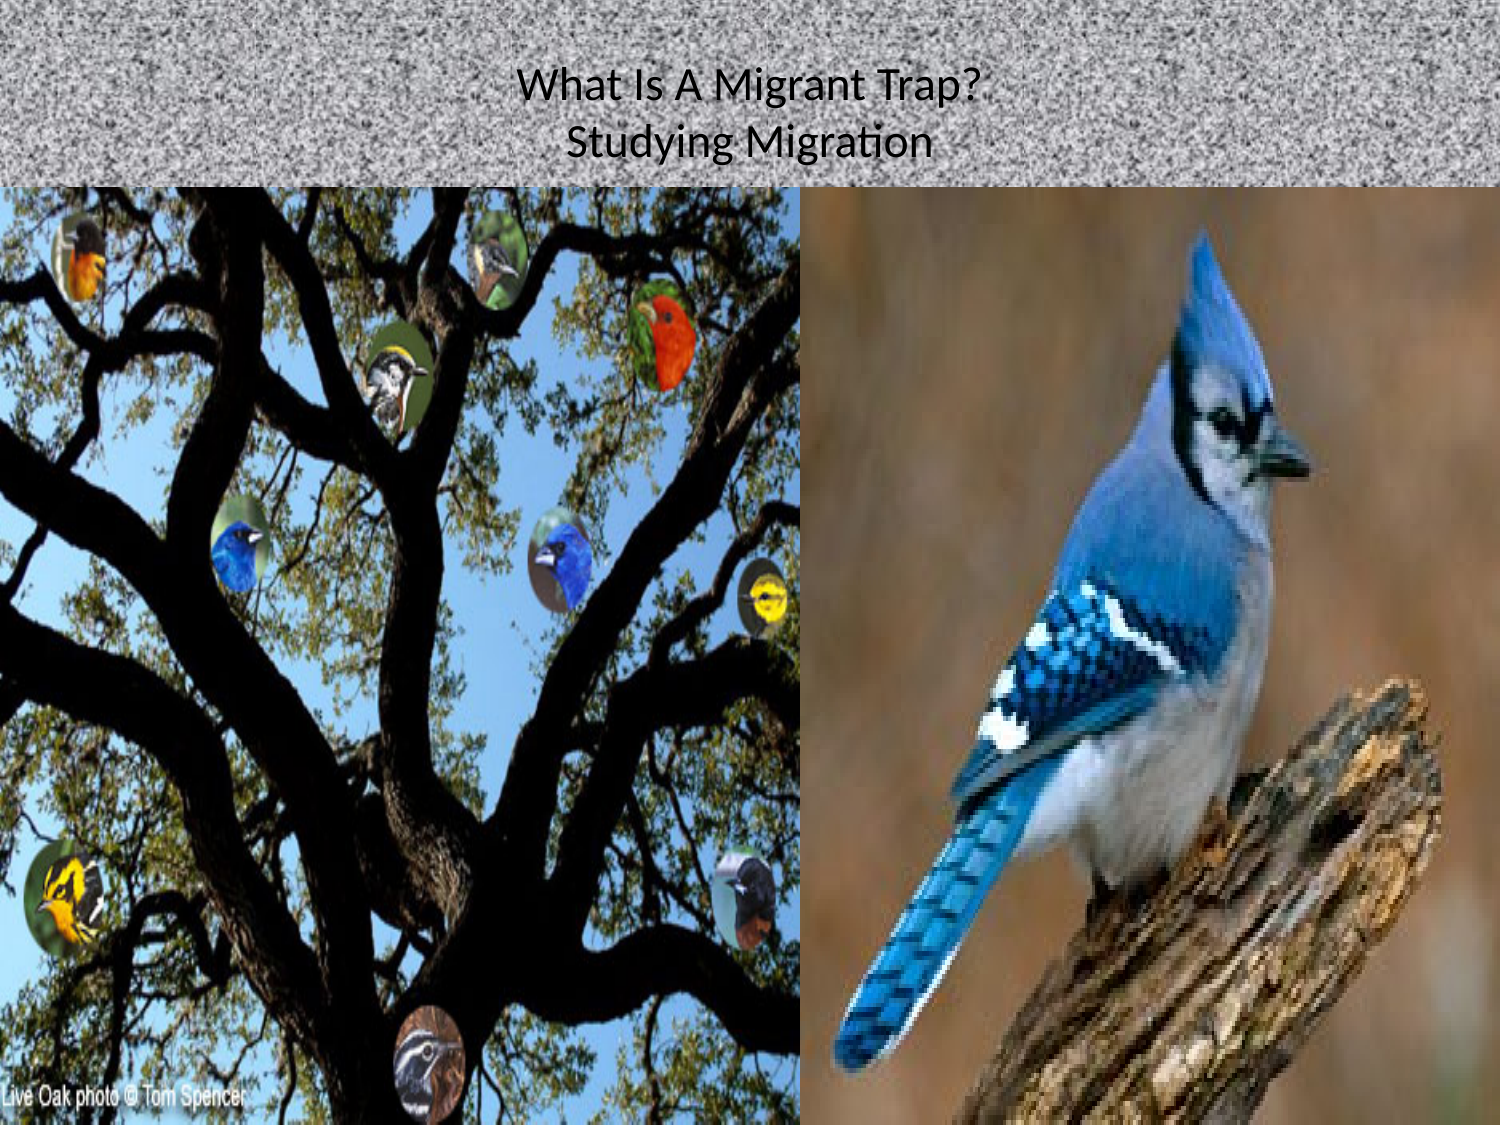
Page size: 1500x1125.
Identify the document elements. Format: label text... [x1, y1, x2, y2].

picture [0, 0, 1500, 1125]
title What Is A Migrant Trap? Studying Migration [75, 45, 1425, 185]
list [801, 187, 1500, 1125]
